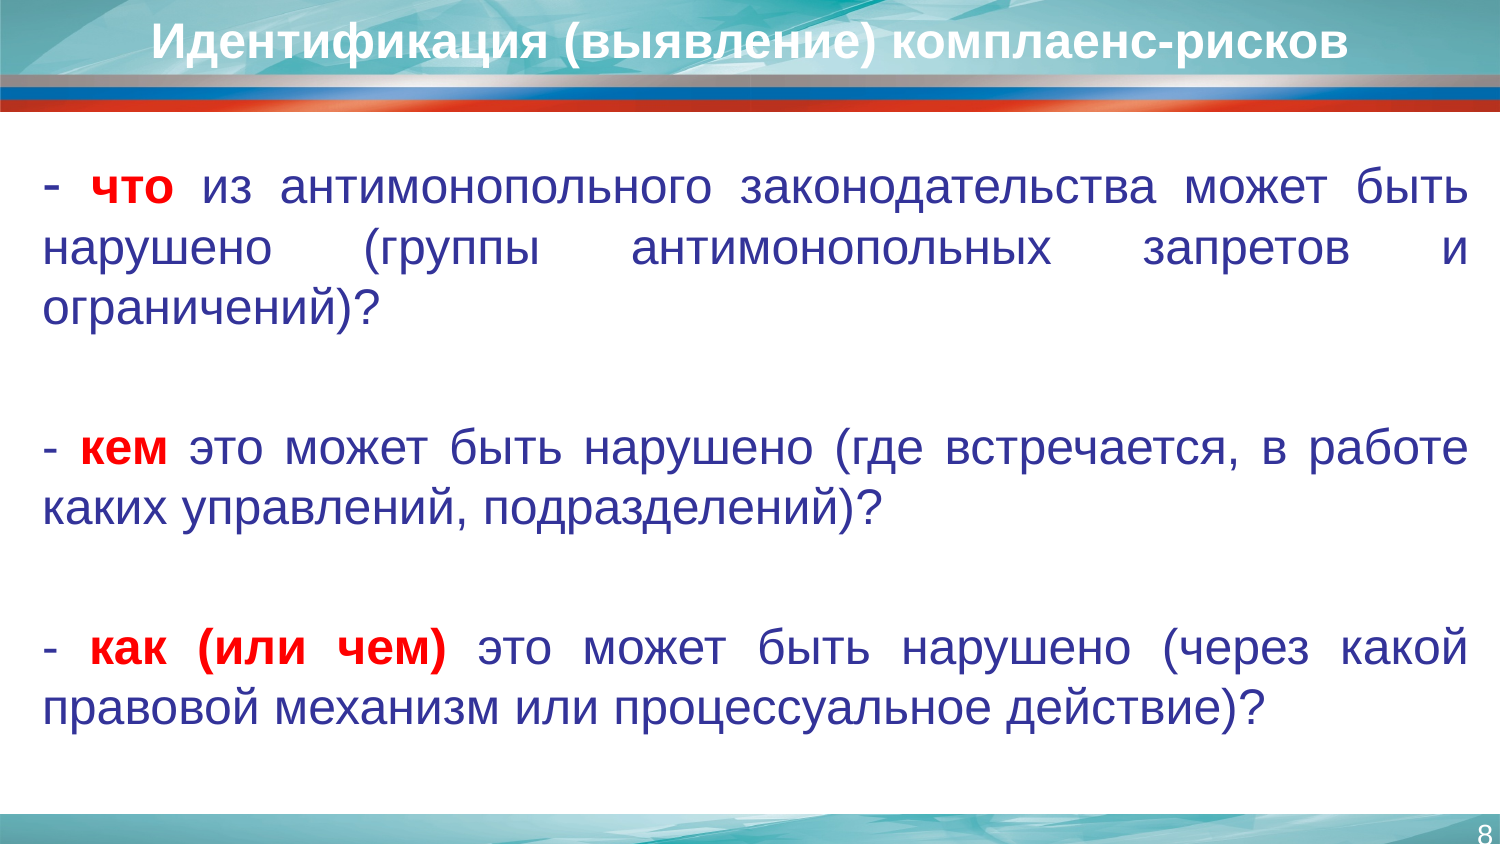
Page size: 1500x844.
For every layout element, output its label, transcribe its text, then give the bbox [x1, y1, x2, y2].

picture [0, 814, 1155, 844]
slide_number 8 [1155, 809, 1500, 844]
list - что из антимонопольного законодательства может быть нарушено (группы антимонопольных запретов и ограничений)? - кем это может быть нарушено (где встречается, в работе каких управлений, подразделений)? - как (или чем) это может быть нарушено (через какой правовой механизм или процессуальное действие)? [29, 138, 1483, 786]
picture [0, 0, 1500, 112]
title Идентификация (выявление) комплаенс-рисков [74, 0, 1426, 77]
